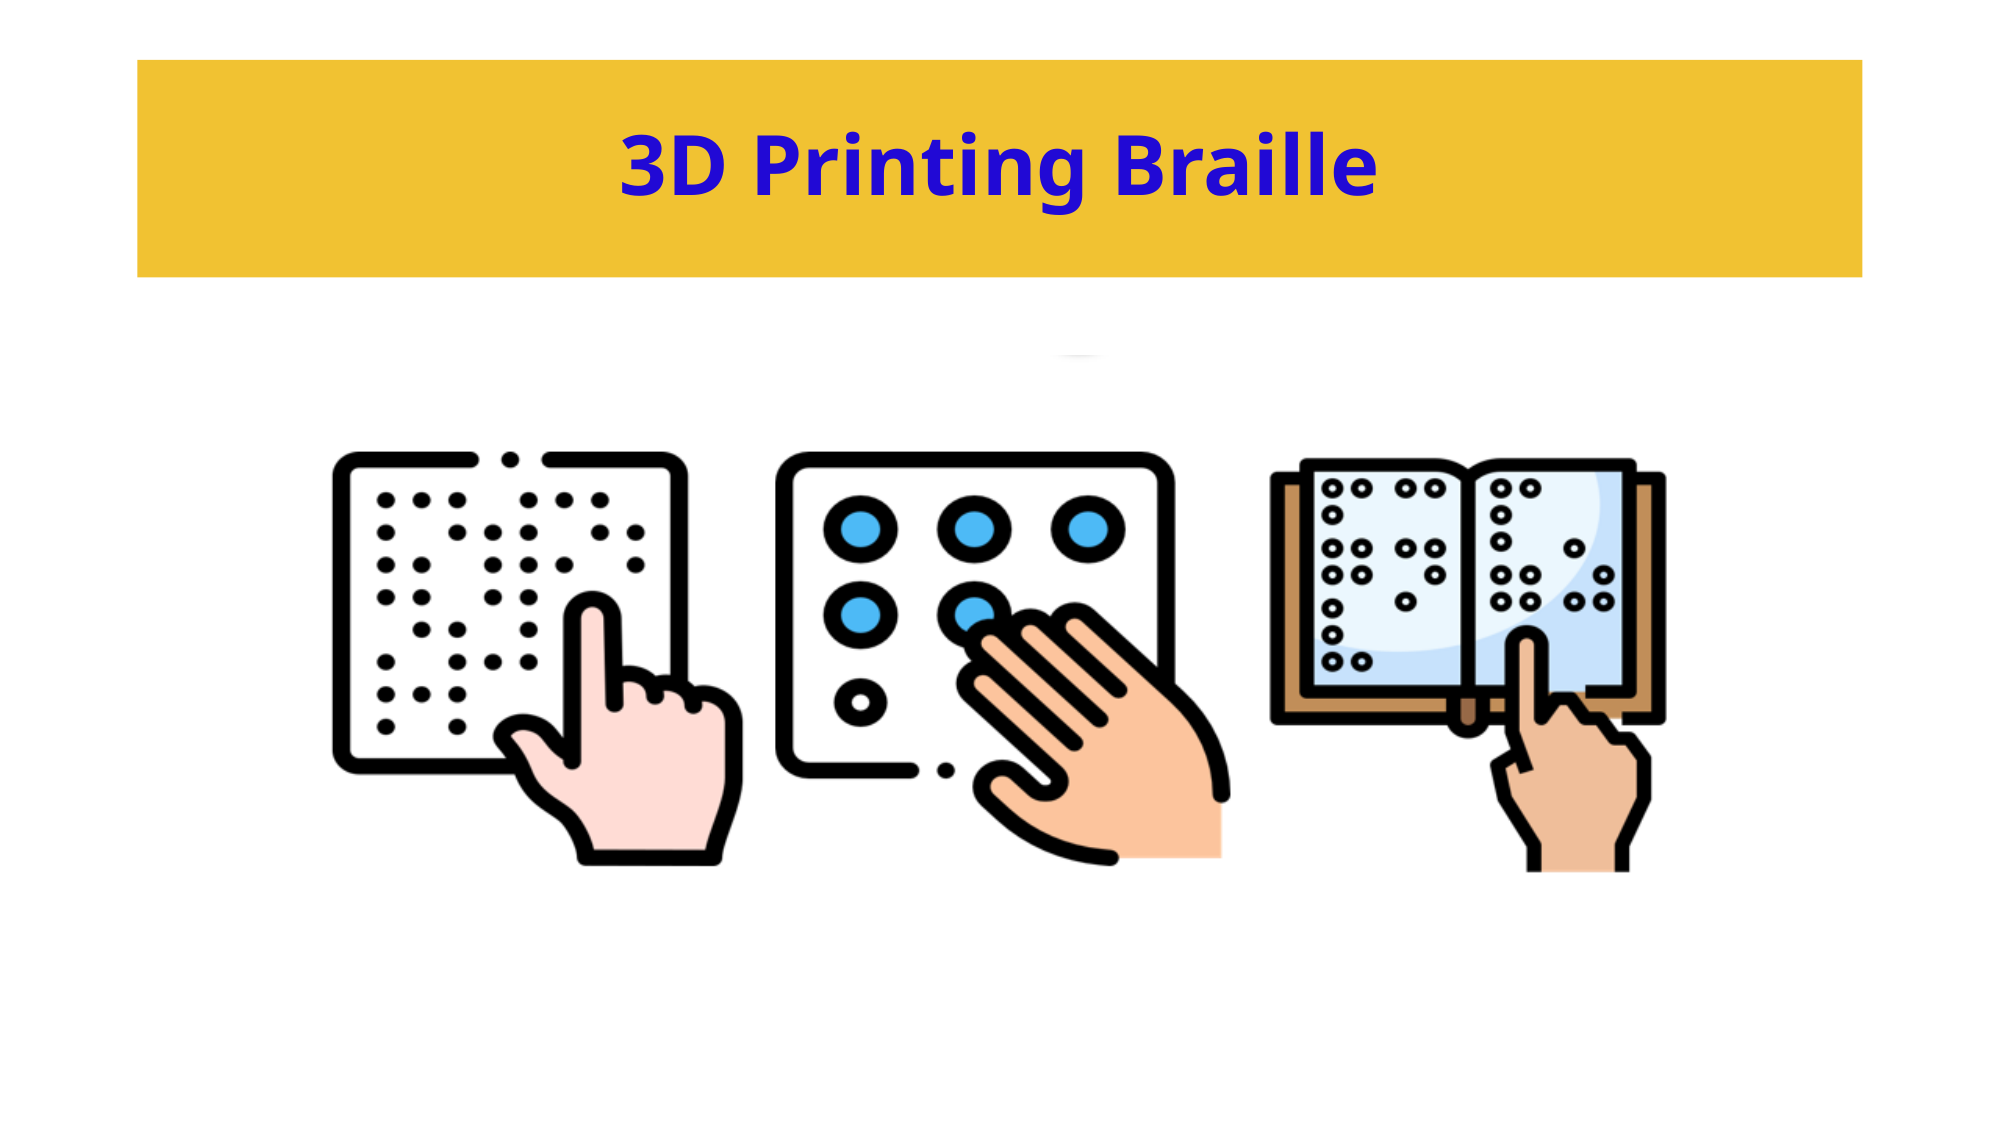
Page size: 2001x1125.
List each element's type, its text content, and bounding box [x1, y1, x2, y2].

title 3D Printing Braille [137, 59, 1863, 278]
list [308, 355, 1692, 958]
